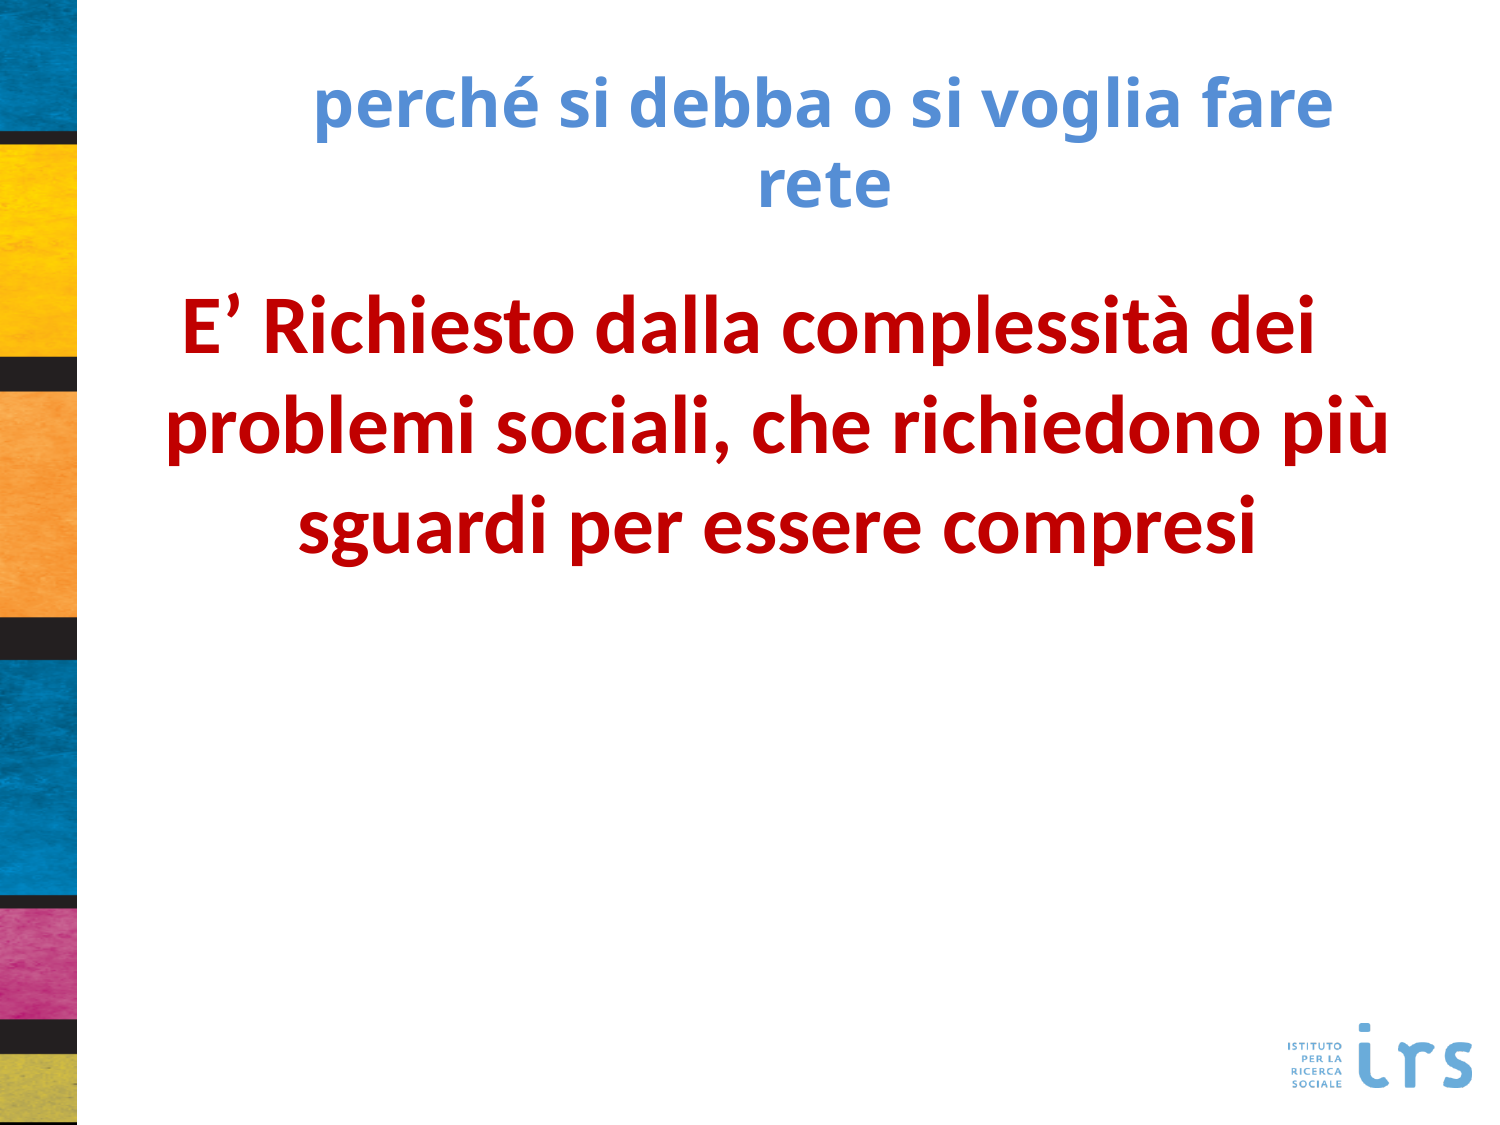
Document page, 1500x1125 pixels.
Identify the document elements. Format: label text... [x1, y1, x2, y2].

list E’ Richiesto dalla complessità dei problemi sociali, che richiedono più sguardi per essere compresi [75, 262, 1425, 1005]
picture [0, 896, 77, 1125]
picture [0, 132, 77, 659]
picture [1288, 1022, 1472, 1089]
title perché si debba o si voglia fare rete [224, 46, 1425, 235]
